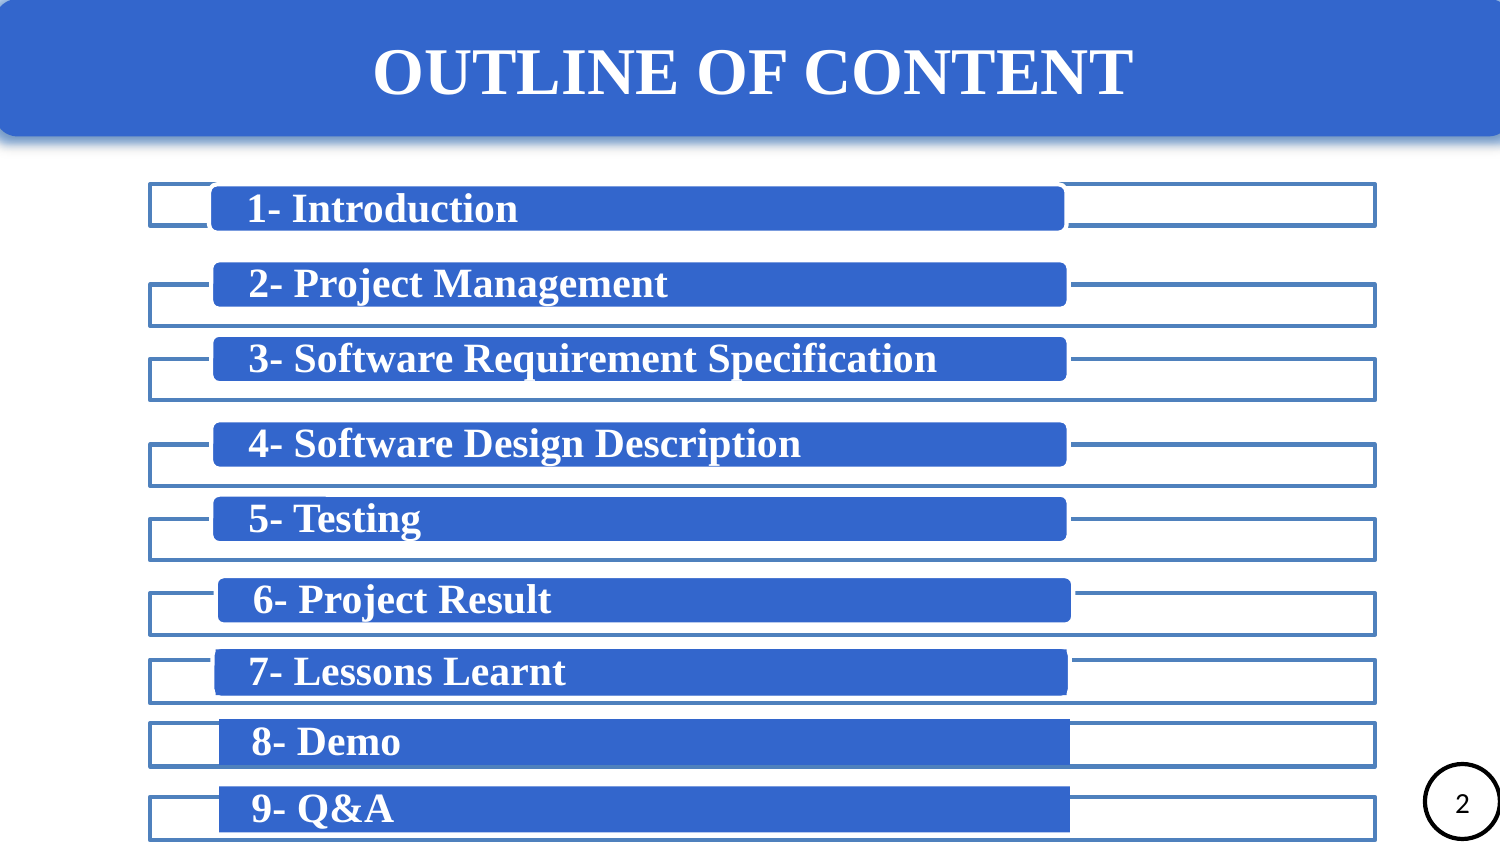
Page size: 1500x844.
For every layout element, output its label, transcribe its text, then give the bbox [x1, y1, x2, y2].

text_box [148, 721, 1377, 769]
text_box [148, 658, 211, 705]
text_box 8- Demo [219, 719, 1070, 765]
text_box [148, 795, 1377, 842]
text_box OUTLINE OF CONTENT [0, 0, 1500, 137]
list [149, 177, 1376, 409]
text_box 2 [1422, 761, 1500, 842]
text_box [149, 412, 1376, 643]
text_box 9- Q&A [219, 786, 1070, 833]
text_box [1071, 658, 1377, 705]
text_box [212, 646, 1071, 698]
